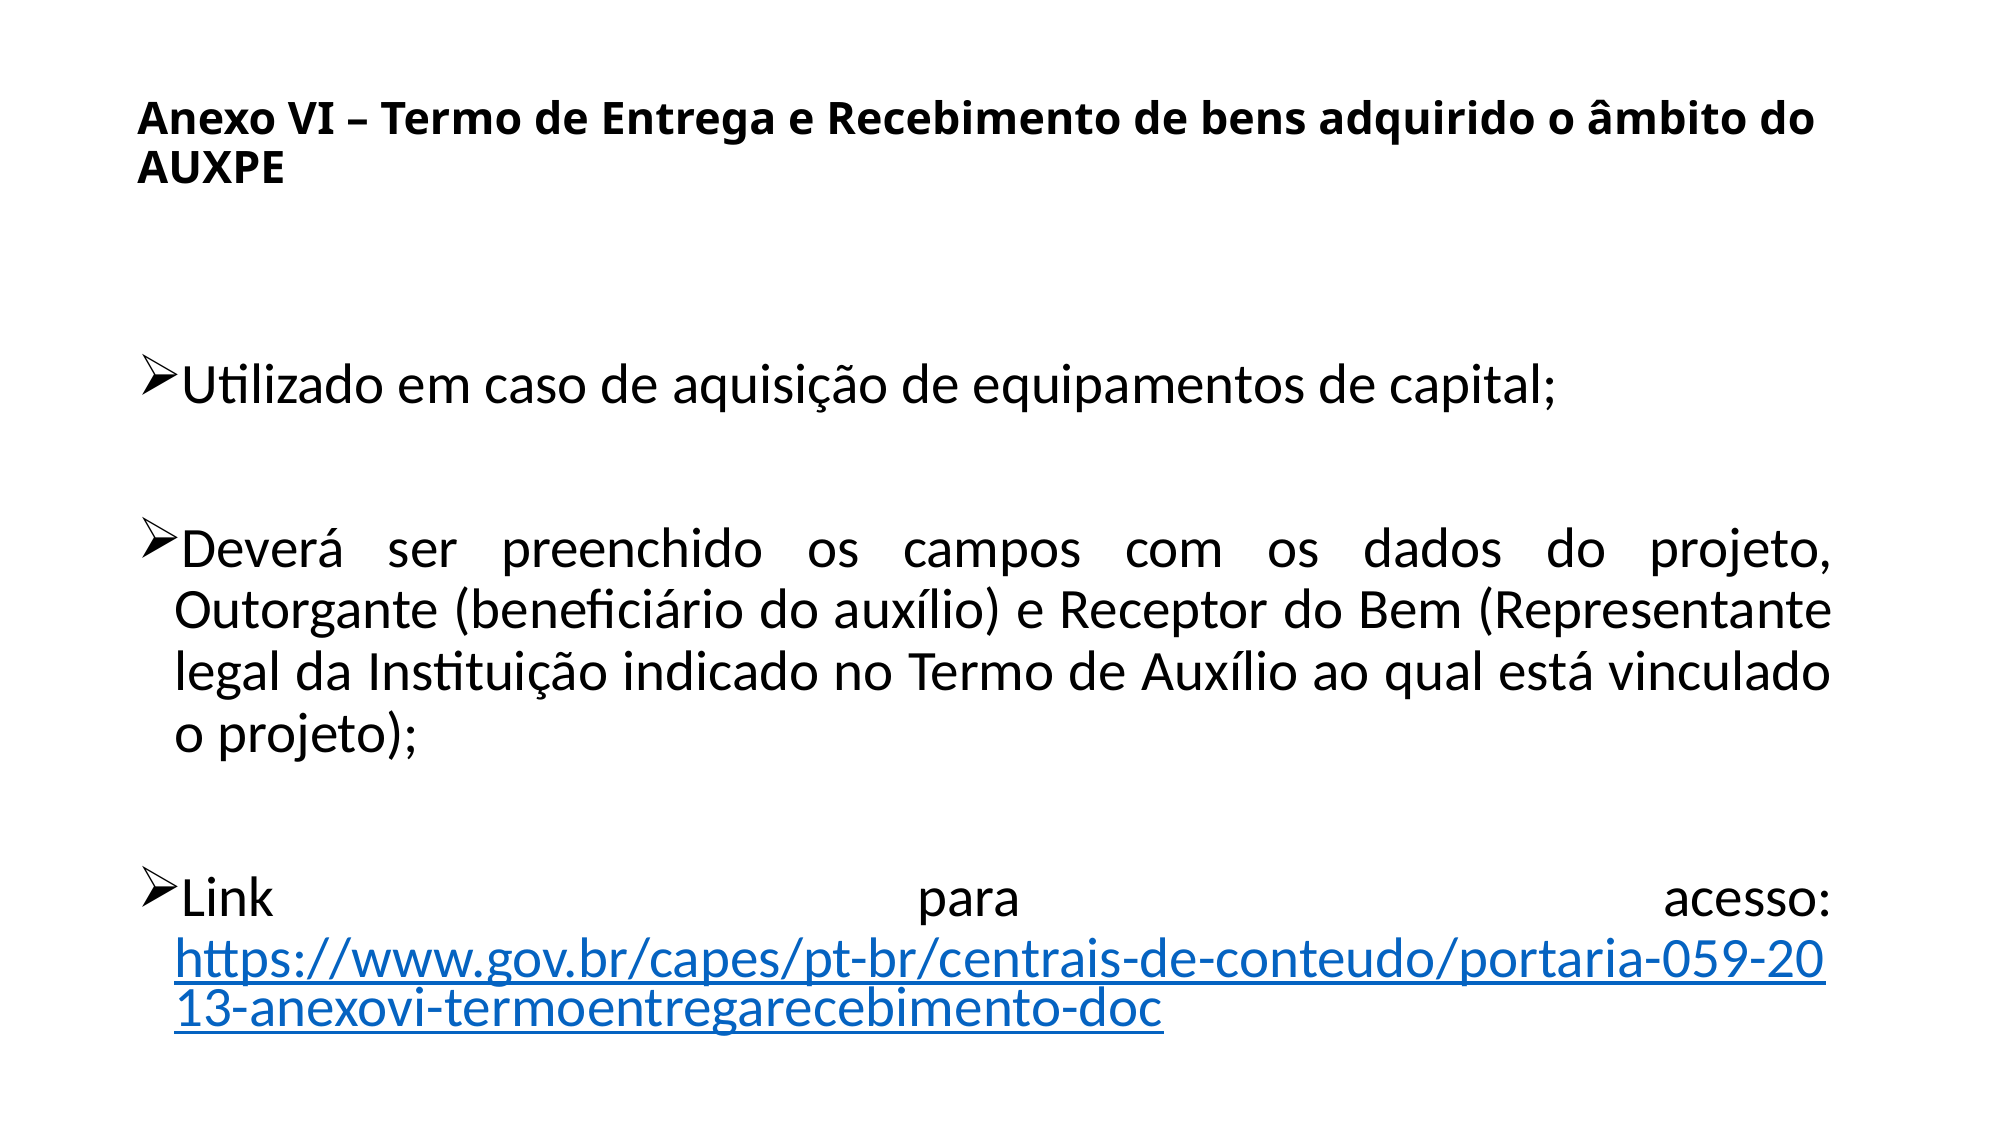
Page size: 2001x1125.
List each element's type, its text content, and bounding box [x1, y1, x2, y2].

list Utilizado em caso de aquisição de equipamentos de capital; Deverá ser preenchido os campos com os dados do projeto, Outorgante (beneficiário do auxílio) e Receptor do Bem (Representante legal da Instituição indicado no Termo de Auxílio ao qual está vinculado o projeto); Link para acesso: https://www.gov.br/capes/pt-br/centrais-de-conteudo/portaria-059-2013-anexovi-termoentregarecebimento-doc [122, 346, 1848, 1061]
title Anexo VI – Termo de Entrega e Recebimento de bens adquirido o âmbito do AUXPE [122, 38, 1848, 256]
